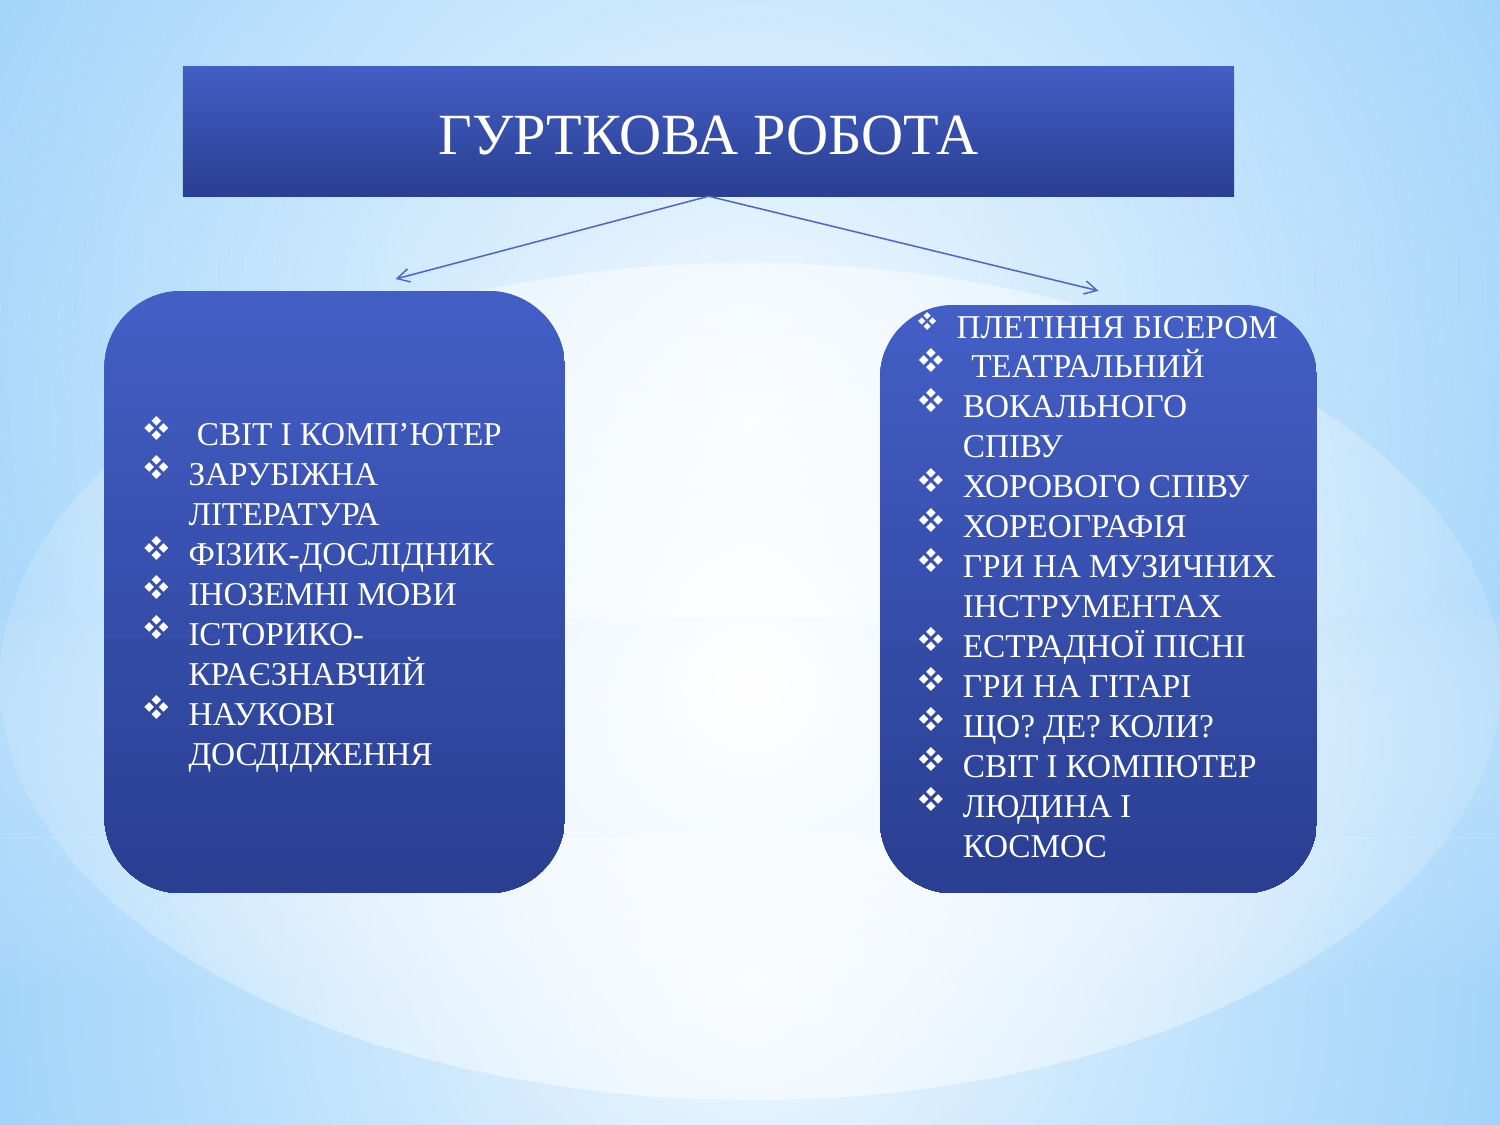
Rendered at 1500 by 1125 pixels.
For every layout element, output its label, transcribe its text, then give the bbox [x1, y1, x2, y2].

text_box СВІТ І КОМП’ЮТЕР ЗАРУБІЖНА ЛІТЕРАТУРА ФІЗИК-ДОСЛІДНИК ІНОЗЕМНІ МОВИ ІСТОРИКО-КРАЄЗНАВЧИЙ НАУКОВІ ДОСДІДЖЕННЯ [104, 290, 566, 894]
text_box ПЛЕТІННЯ БІСЕРОМ ТЕАТРАЛЬНИЙ ВОКАЛЬНОГО СПІВУ ХОРОВОГО СПІВУ ХОРЕОГРАФІЯ ГРИ НА МУЗИЧНИХ ІНСТРУМЕНТАХ ЕСТРАДНОЇ ПІСНІ ГРИ НА ГІТАРІ ЩО? ДЕ? КОЛИ? СВІТ І КОМПЮТЕР ЛЮДИНА І КОСМОС [879, 304, 1317, 894]
text_box [535, 305, 940, 391]
text_box ГУРТКОВА РОБОТА [182, 66, 1235, 197]
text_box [708, 195, 1099, 291]
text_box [395, 195, 706, 280]
